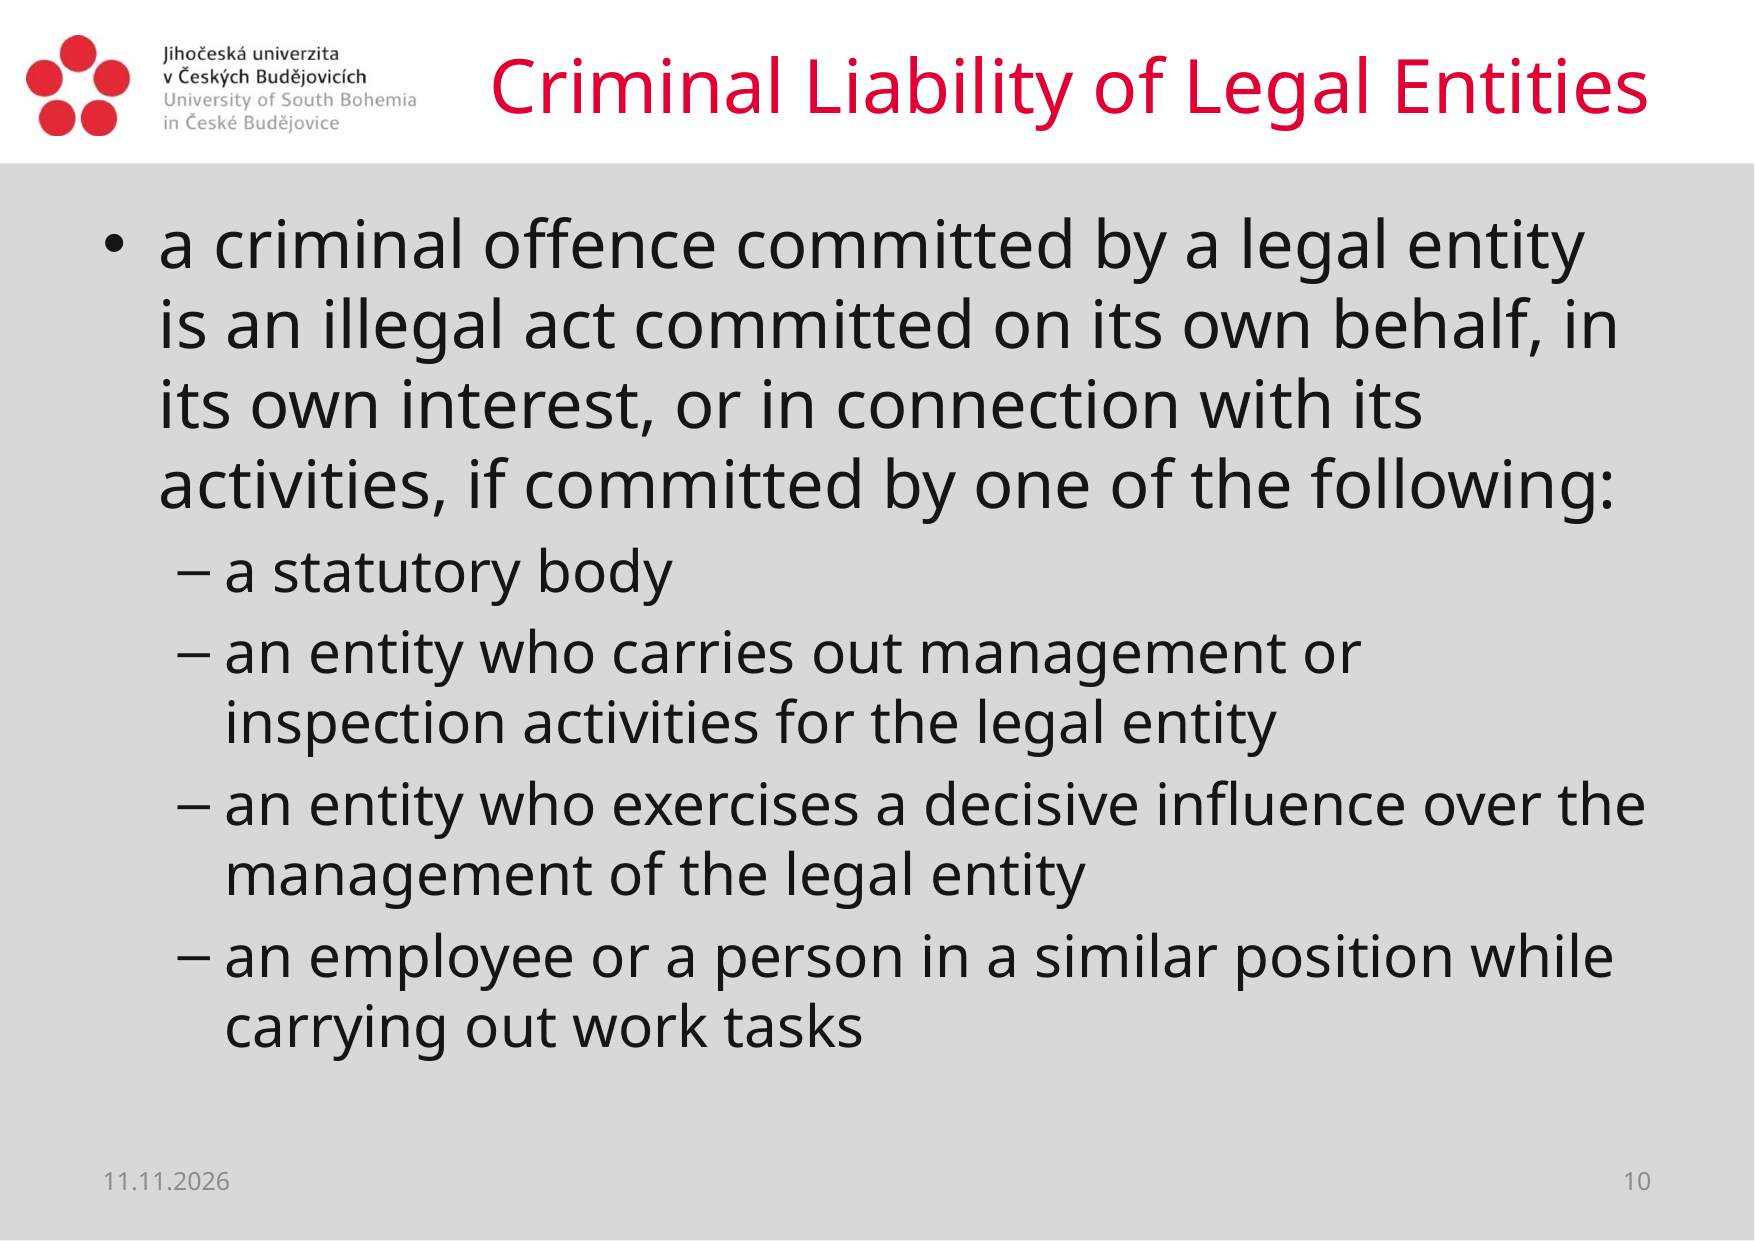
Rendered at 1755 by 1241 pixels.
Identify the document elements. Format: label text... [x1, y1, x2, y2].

picture [26, 35, 417, 136]
slide_number 10 [1257, 1149, 1667, 1216]
list a criminal offence committed by a legal entity is an illegal act committed on its own behalf, in its own interest, or in connection with its activities, if committed by one of the following: a statutory body an entity who carries out management or inspection activities for the legal entity an entity who exercises a decisive influence over the management of the legal entity an employee or a person in a similar position while carrying out work tasks [87, 194, 1667, 1109]
title Criminal Liability of Legal Entities [448, 29, 1667, 139]
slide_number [87, 1149, 498, 1216]
